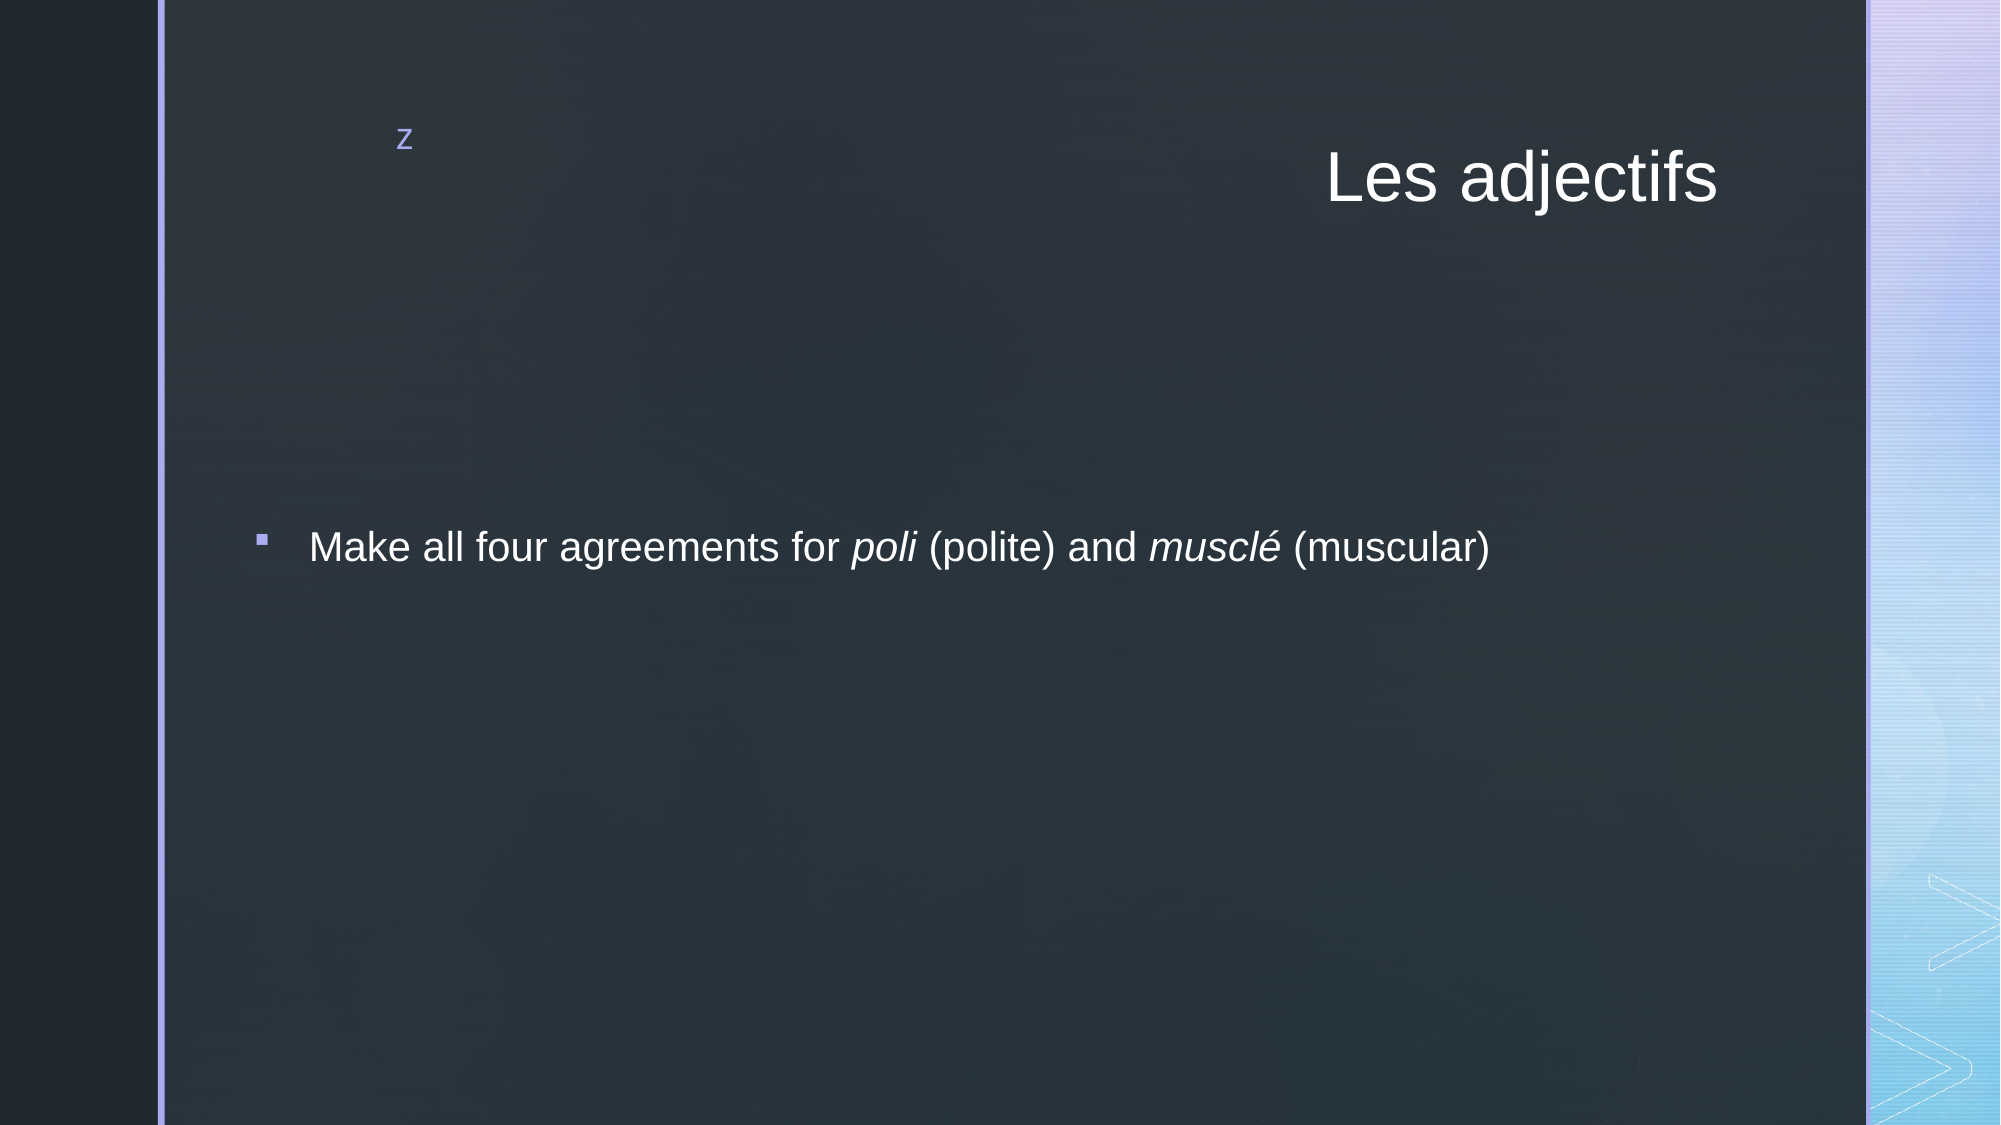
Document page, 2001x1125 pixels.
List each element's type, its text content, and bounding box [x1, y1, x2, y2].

title Les adjectifs [428, 132, 1734, 310]
picture [1871, 0, 2001, 1125]
list Make all four agreements for poli (polite) and musclé (muscular) [237, 336, 1734, 993]
